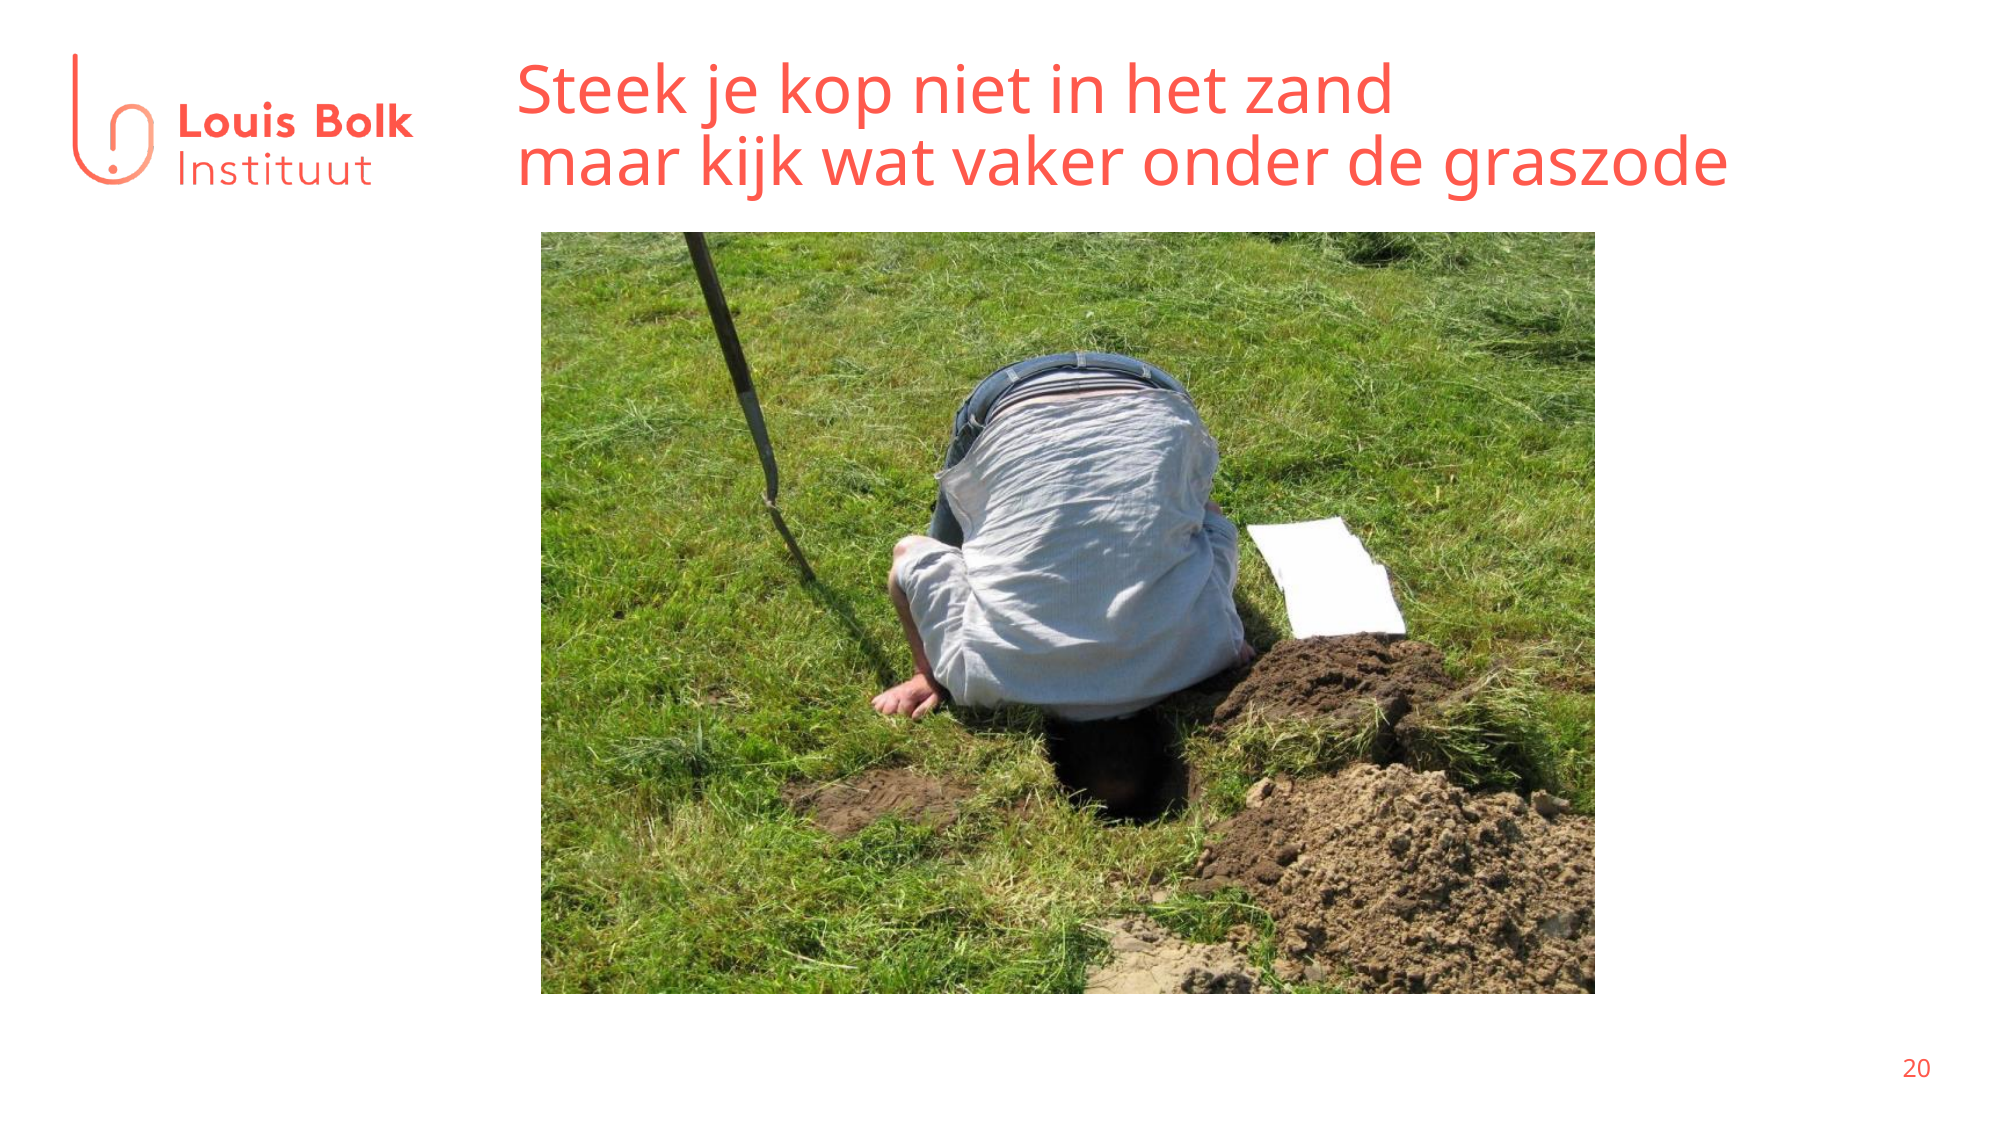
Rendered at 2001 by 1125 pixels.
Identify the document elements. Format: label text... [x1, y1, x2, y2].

title Steek je kop niet in het zand maar kijk wat vaker onder de graszode [516, 79, 1928, 201]
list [541, 232, 1595, 994]
picture [30, 11, 418, 195]
